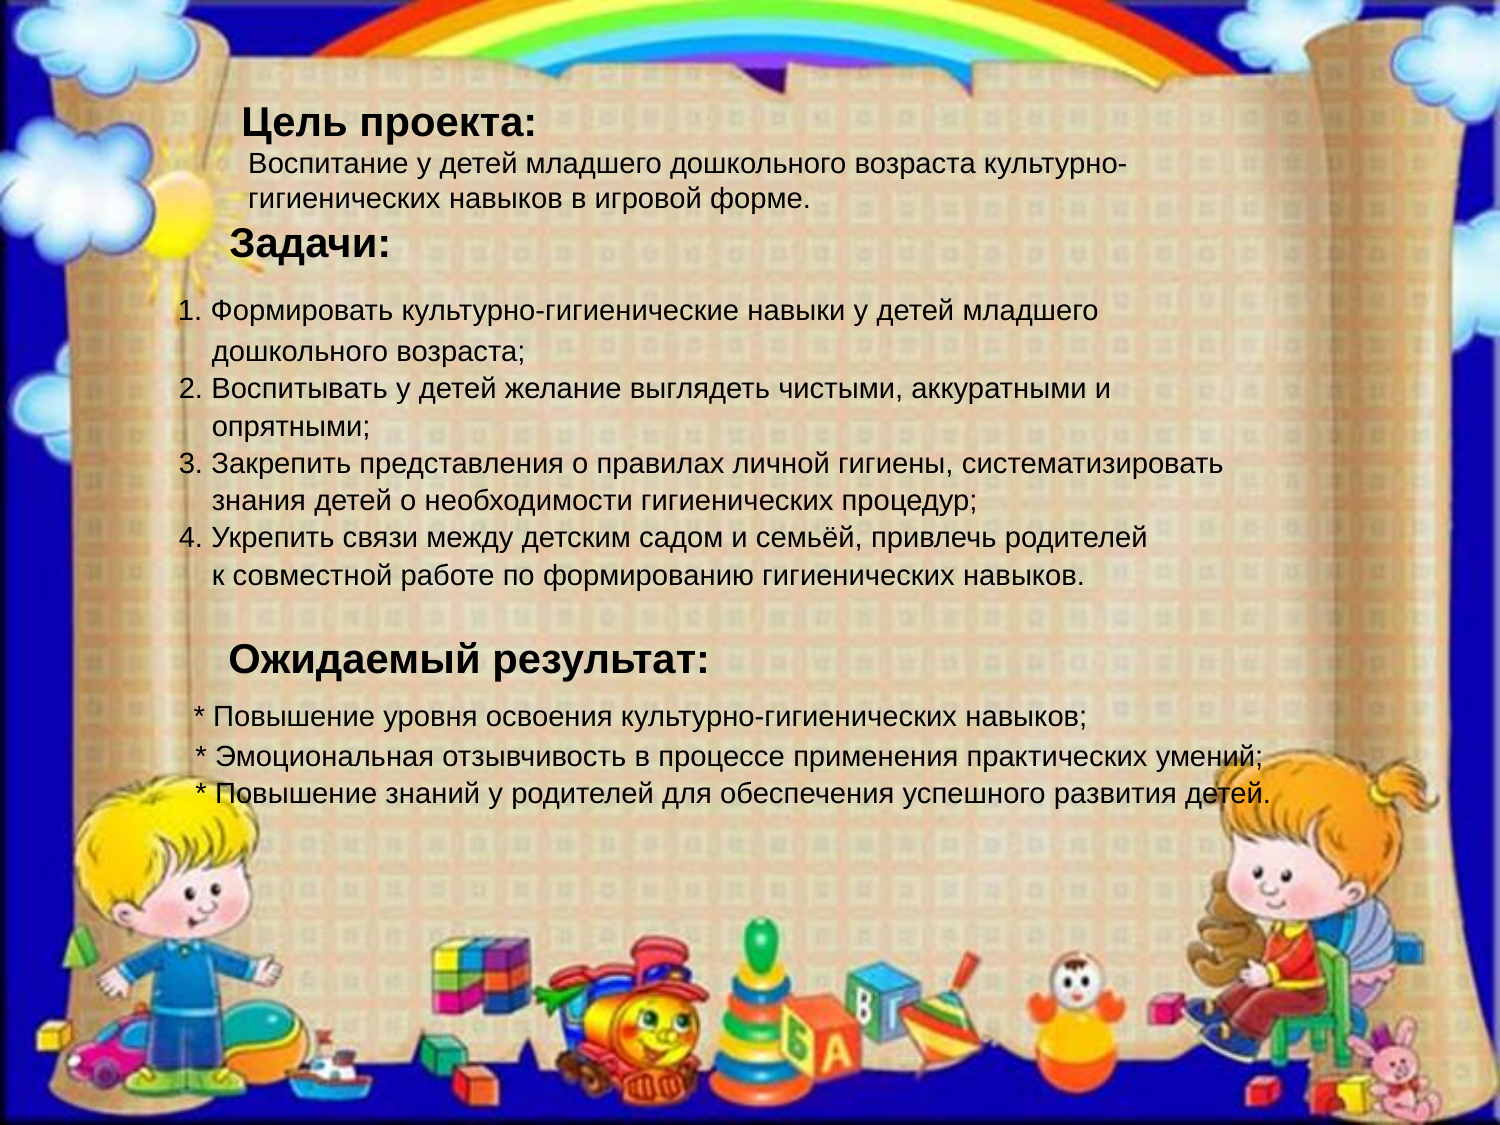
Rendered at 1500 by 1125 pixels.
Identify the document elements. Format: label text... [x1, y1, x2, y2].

picture [0, 0, 1500, 1125]
list Задачи: 1. Формировать культурно-гигиенические навыки у детей младшего дошкольного возраста; 2. Воспитывать у детей желание выглядеть чистыми, аккуратными и опрятными; 3. Закрепить представления о правилах личной гигиены, систематизировать знания детей о необходимости гигиенических процедур; 4. Укрепить связи между детским садом и семьёй, привлечь родителей к совместной работе по формированию гигиенических навыков. Ожидаемый результат: * Повышение уровня освоения культурно-гигиенических навыков; * Эмоциональная отзывчивость в процессе применения практических умений; * Повышение знаний у родителей для обеспечения успешного развития детей. [64, 160, 1416, 970]
title Цель проекта: Воспитание у детей младшего дошкольного возраста культурно- гигиенических навыков в игровой форме. [76, 77, 1428, 266]
